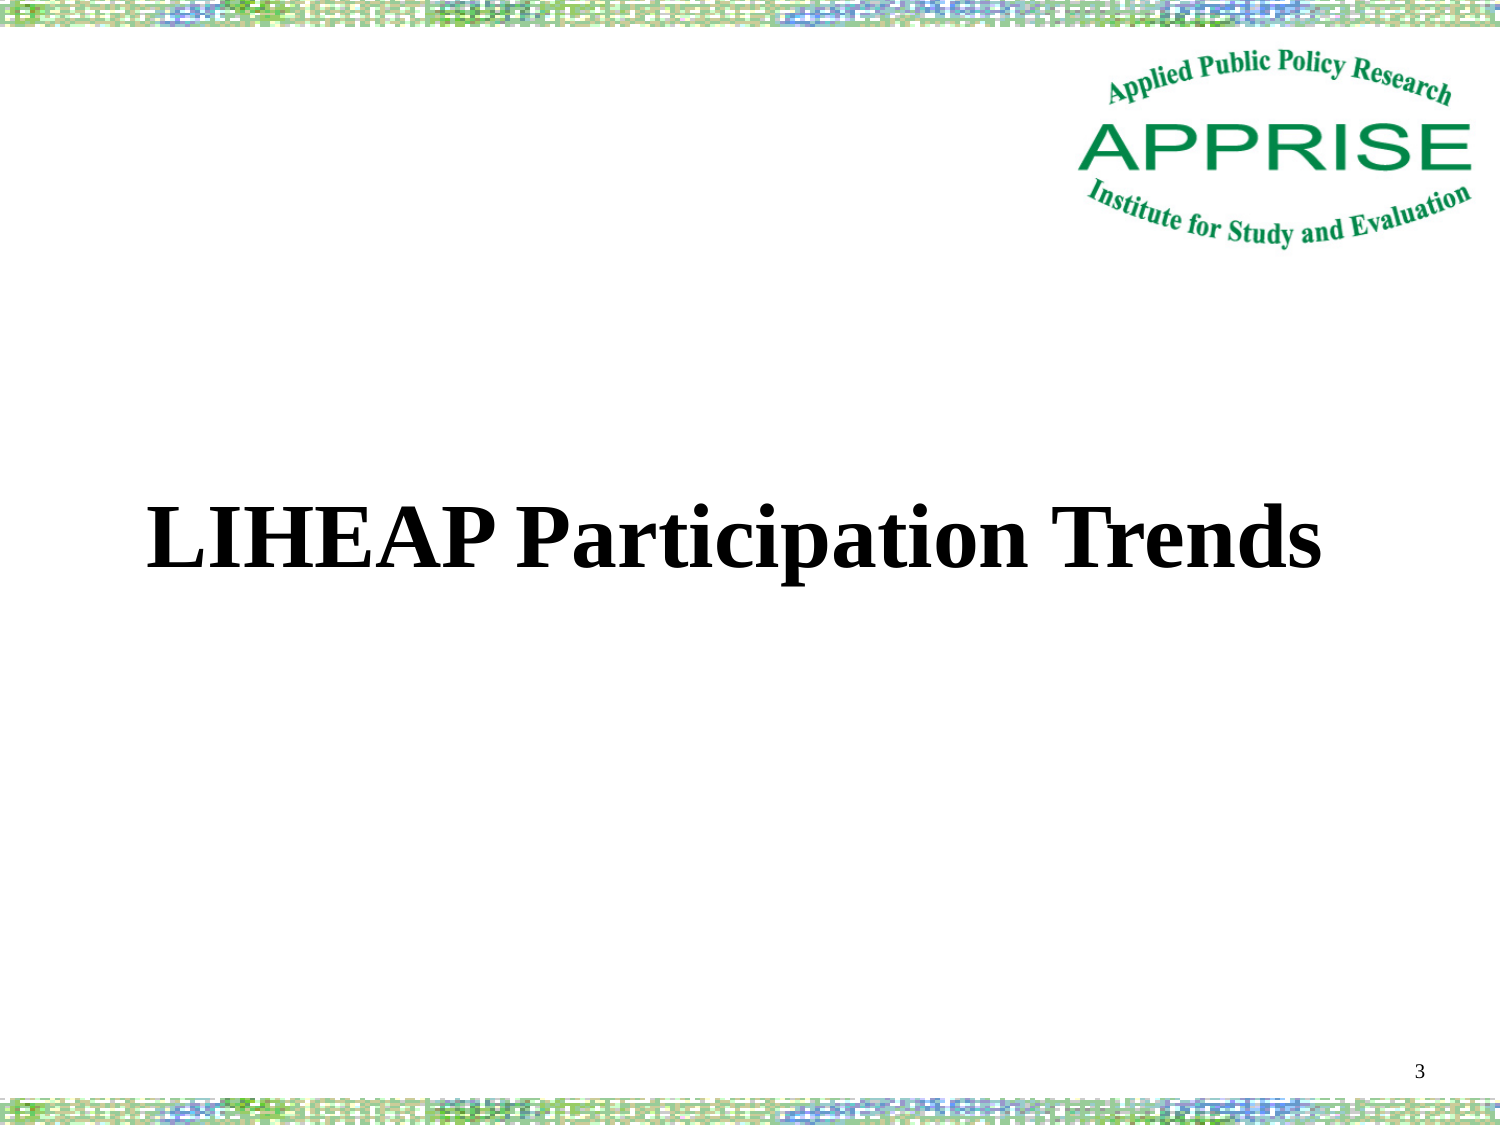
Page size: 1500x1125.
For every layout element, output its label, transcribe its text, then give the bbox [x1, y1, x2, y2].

picture [0, 0, 1500, 276]
title LIHEAP Participation Trends [97, 437, 1373, 625]
picture [0, 1098, 1500, 1125]
text_box 3 [1399, 1050, 1463, 1090]
